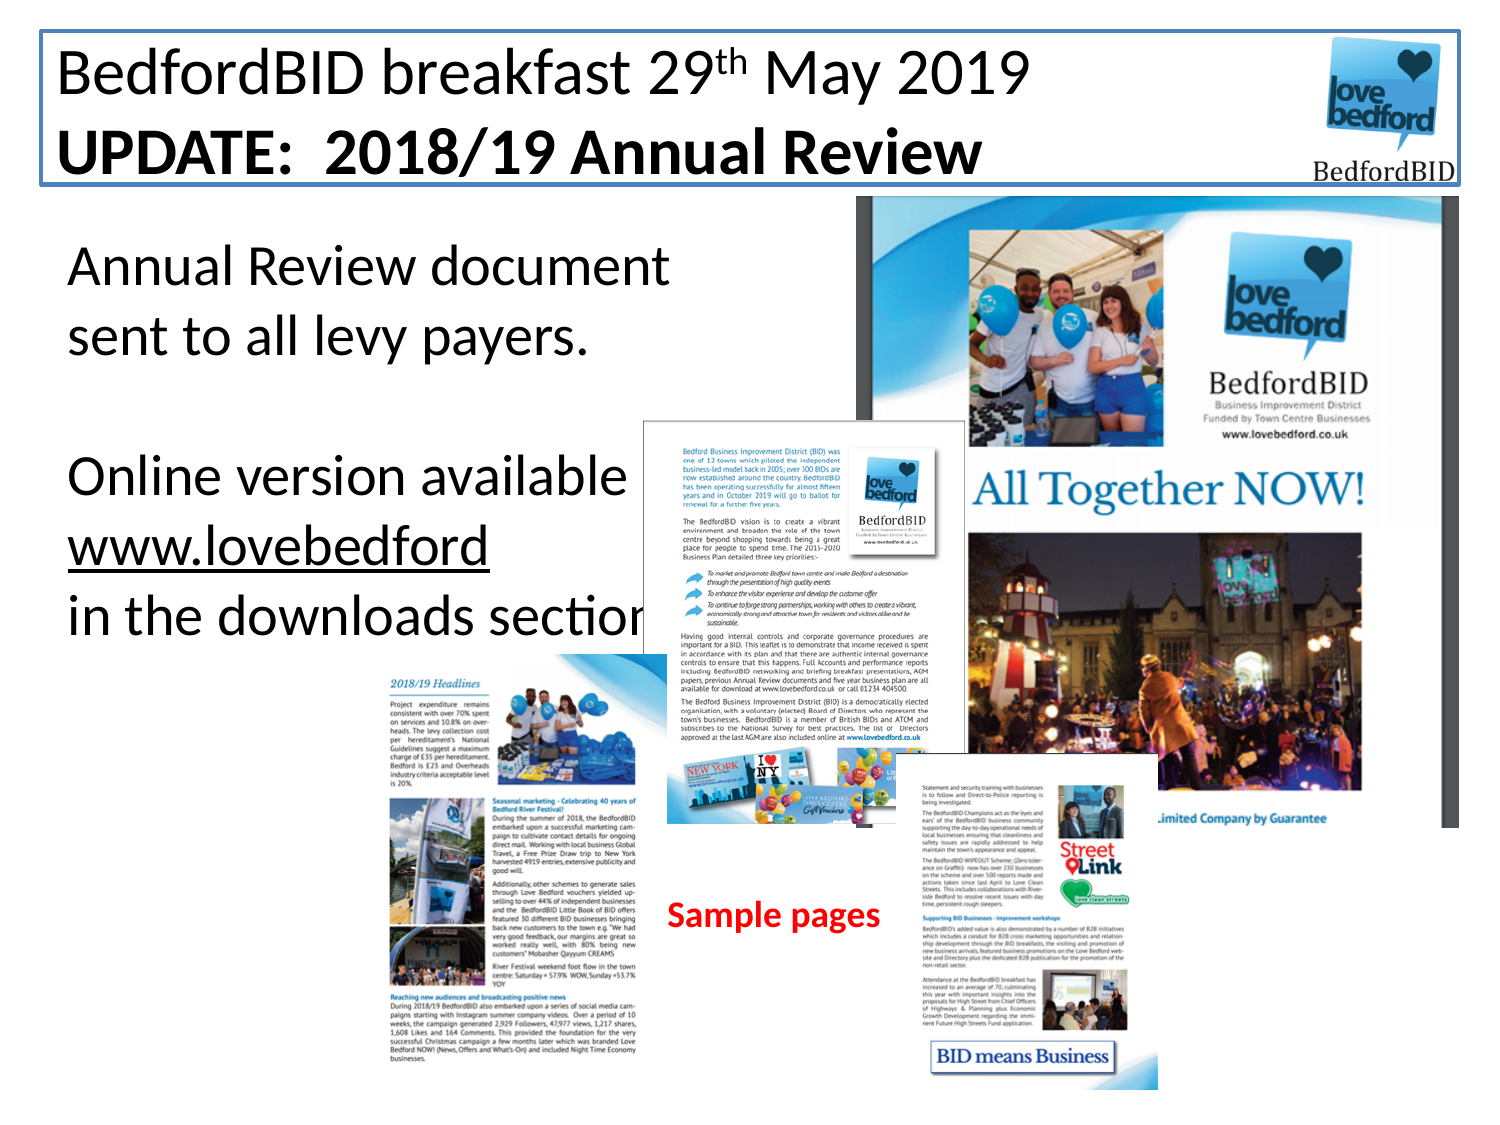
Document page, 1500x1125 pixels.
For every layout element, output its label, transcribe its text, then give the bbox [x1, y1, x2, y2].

text_box Annual Review document sent to all levy payers. Online version available www.lovebedford in the downloads section. [53, 219, 691, 655]
title BedfordBID breakfast 29th May 2019 UPDATE: 2018/19 Annual Review [39, 29, 1461, 187]
picture [856, 196, 1459, 1090]
picture [352, 654, 667, 1090]
text_box Sample pages [672, 882, 891, 943]
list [643, 420, 965, 825]
